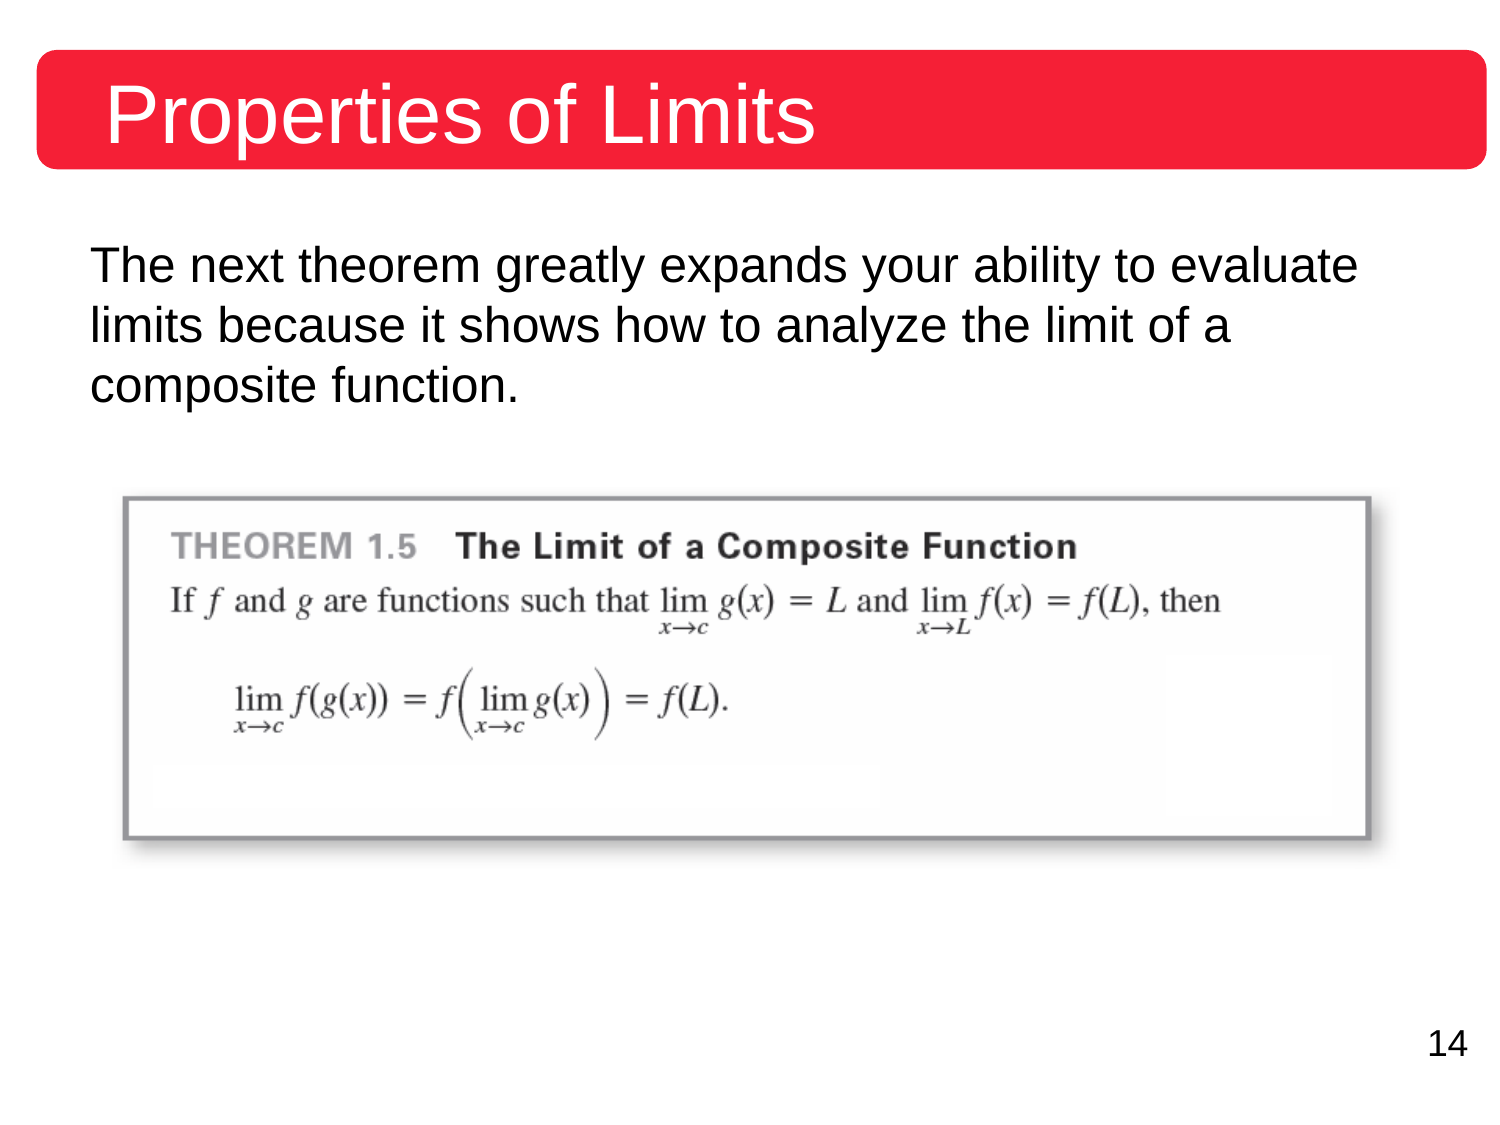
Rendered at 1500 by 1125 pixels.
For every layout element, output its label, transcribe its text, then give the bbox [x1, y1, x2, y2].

text_box Properties of Limits [89, 52, 1440, 165]
text_box The next theorem greatly expands your ability to evaluate limits because it shows how to analyze the limit of a composite function. [74, 224, 1425, 420]
picture [112, 487, 1401, 869]
